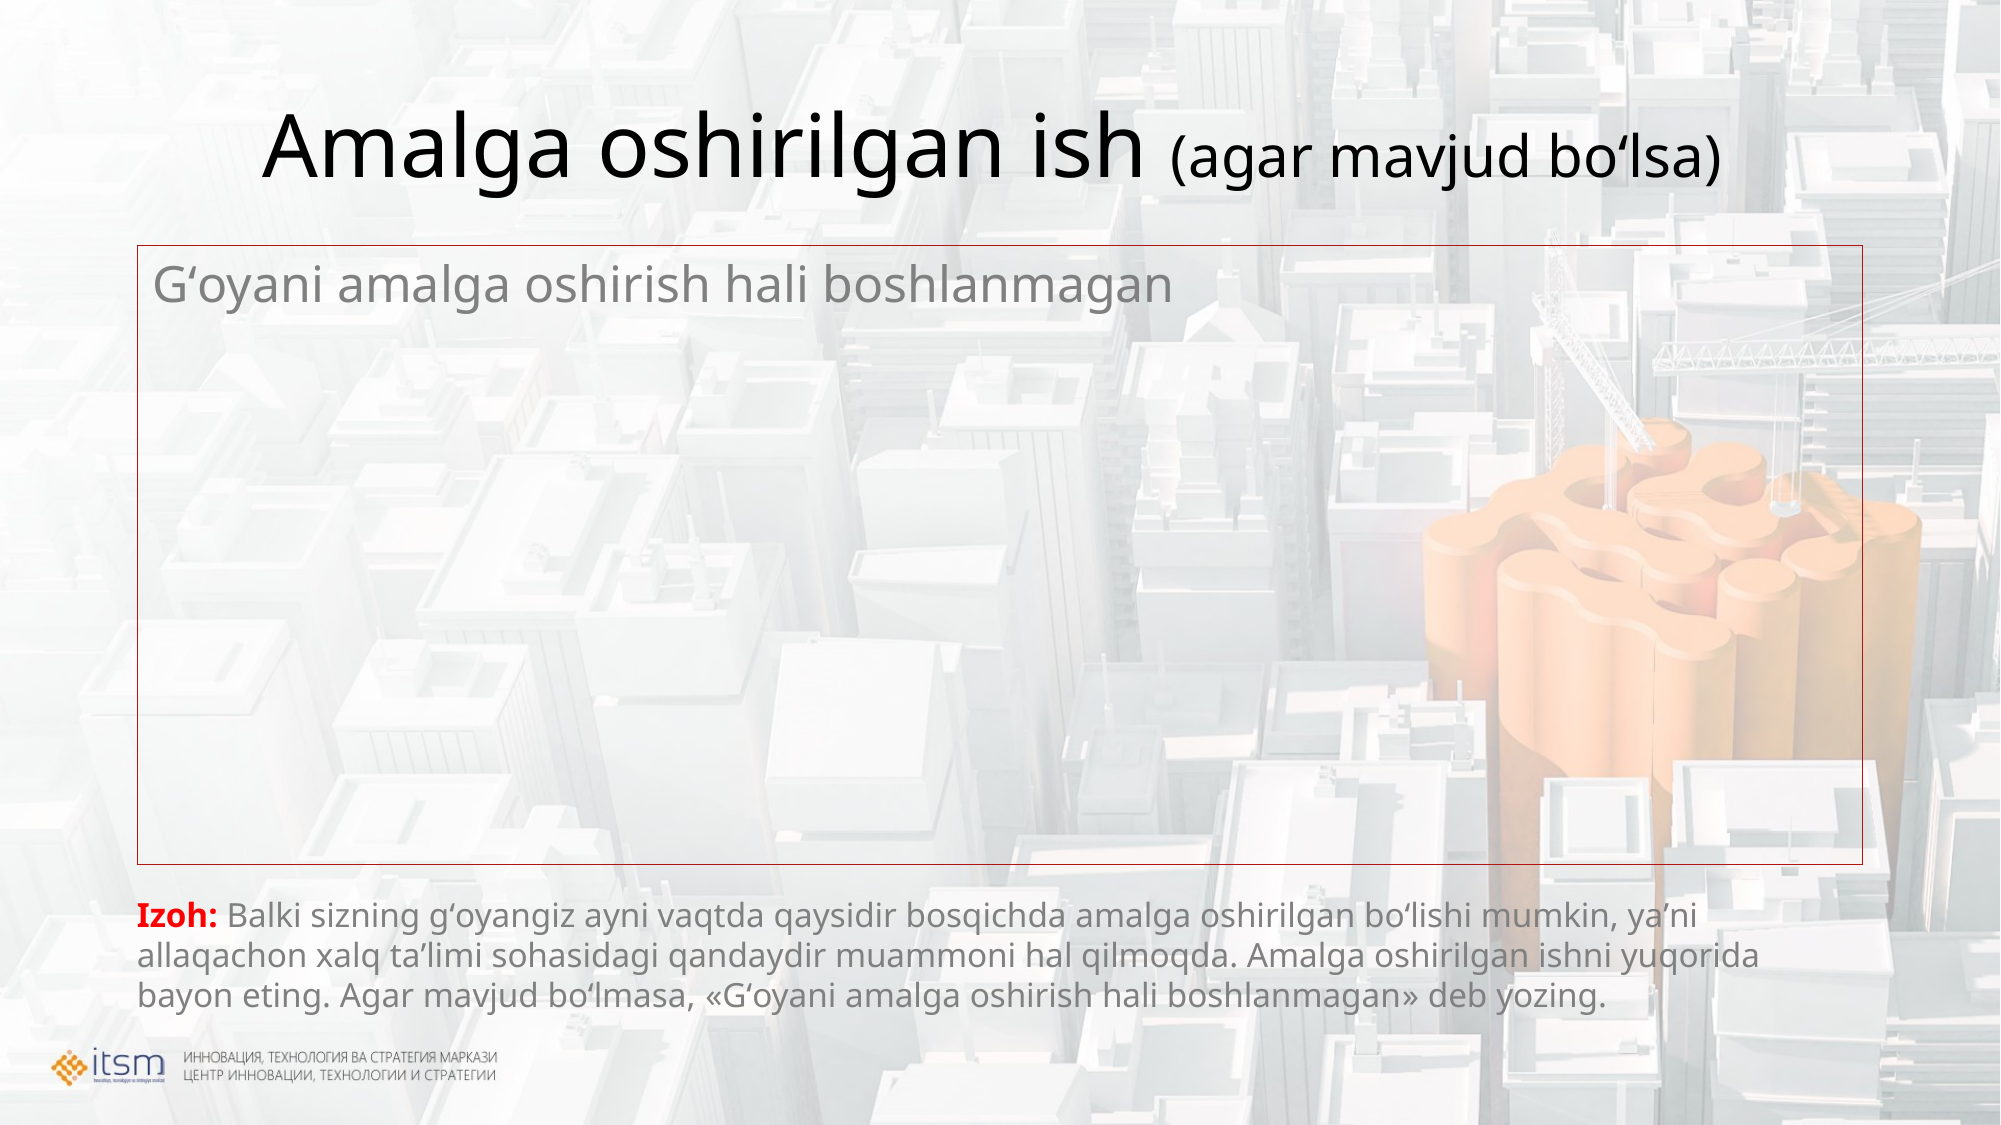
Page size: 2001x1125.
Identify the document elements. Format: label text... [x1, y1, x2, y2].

text_box Izoh: Balki sizning gʻoyangiz ayni vaqtda qaysidir bosqichda amalga oshirilgan boʻlishi mumkin, yaʼni allaqachon xalq taʼlimi sohasidagi qandaydir muammoni hal qilmoqda. Amalga oshirilgan ishni yuqorida bayon eting. Agar mavjud boʻlmasa, «Gʻoyani amalga oshirish hali boshlanmagan» deb yozing. [122, 886, 1863, 1022]
list Gʻoyani amalga oshirish hali boshlanmagan [137, 245, 1863, 865]
title Amalga oshirilgan ish (agar mavjud boʻlsa) [122, 82, 1863, 221]
picture [0, 0, 2001, 1125]
